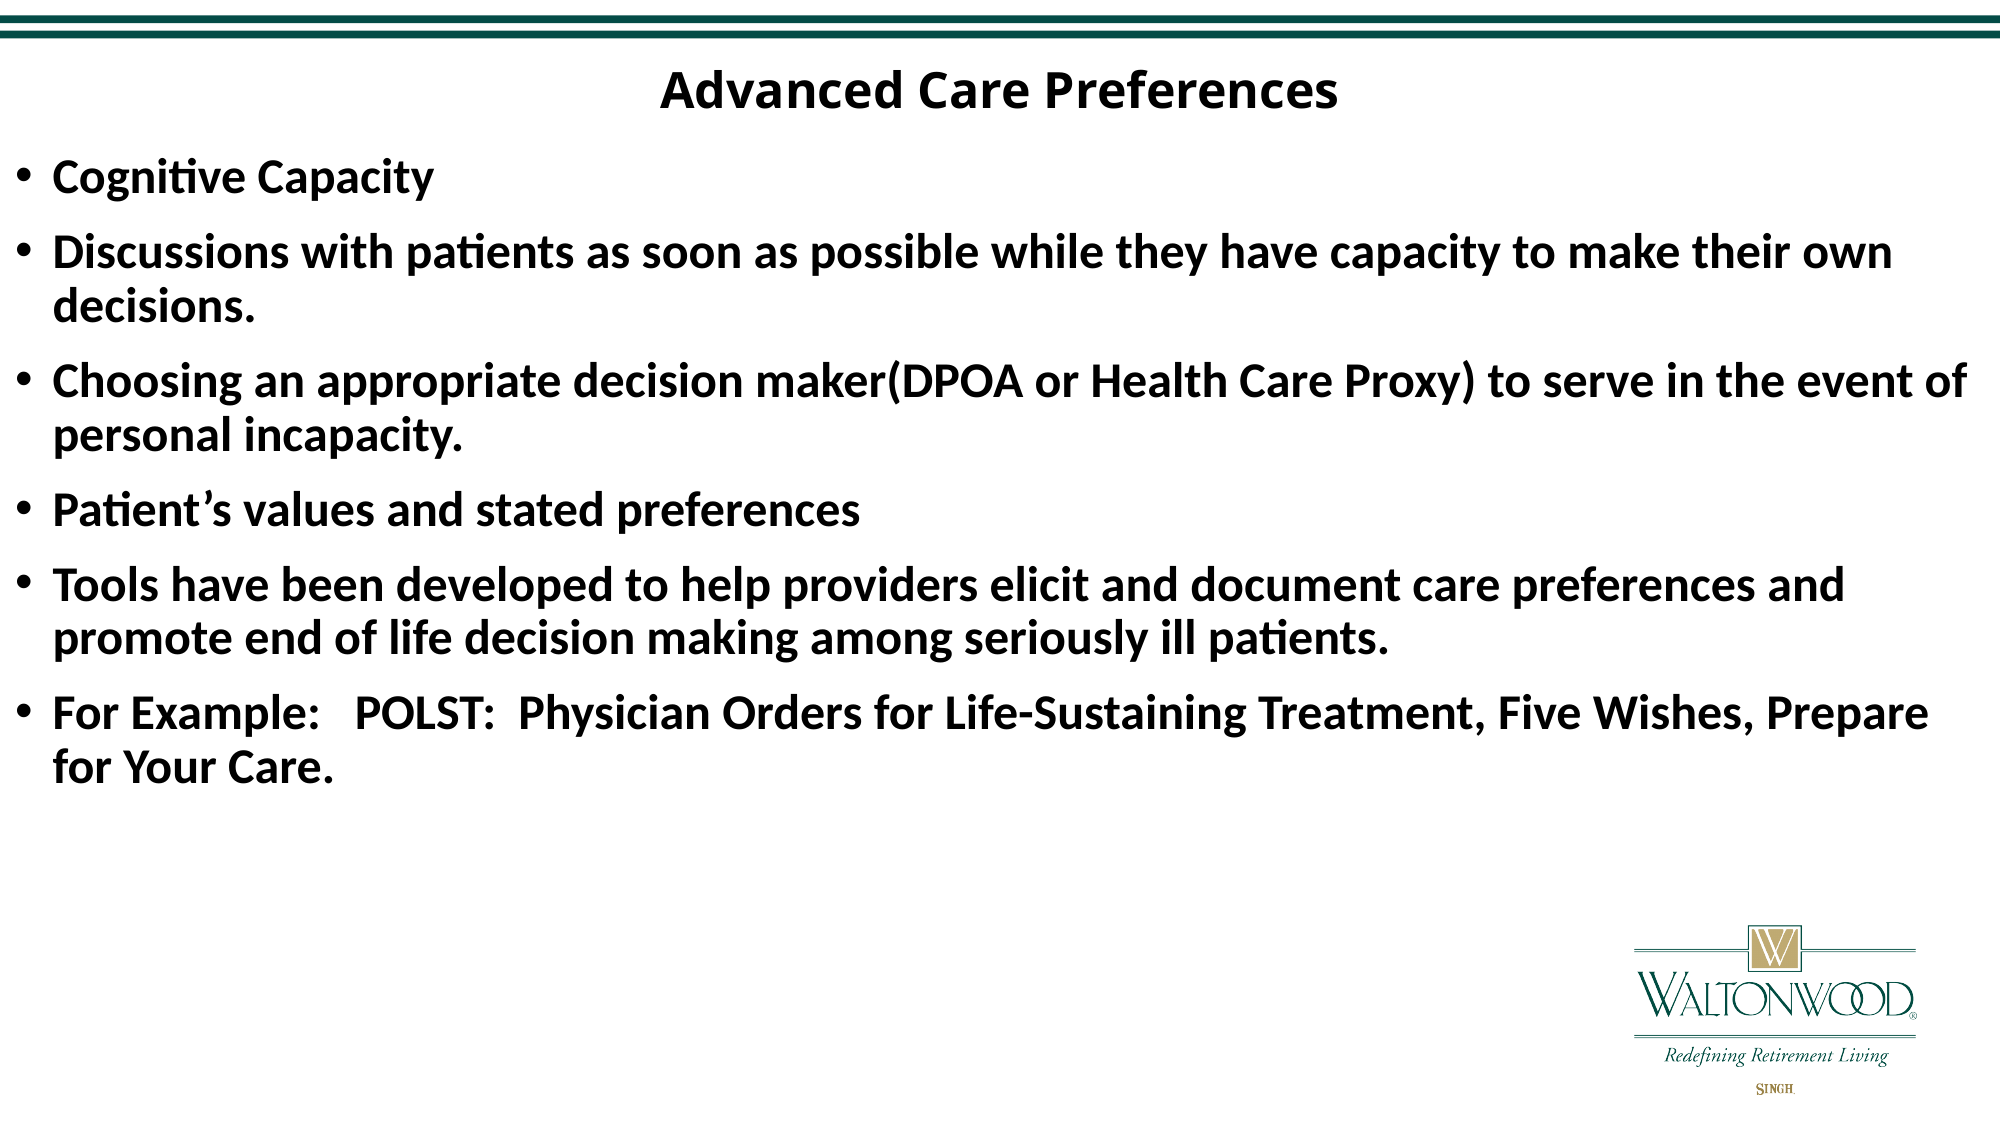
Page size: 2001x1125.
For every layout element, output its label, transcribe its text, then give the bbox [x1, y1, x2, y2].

picture [1633, 925, 1917, 1095]
text_box [0, 14, 2000, 23]
list Cognitive Capacity Discussions with patients as soon as possible while they have capacity to make their own decisions. Choosing an appropriate decision maker(DPOA or Health Care Proxy) to serve in the event of personal incapacity. Patient’s values and stated preferences Tools have been developed to help providers elicit and document care preferences and promote end of life decision making among seriously ill patients. For Example: POLST: Physician Orders for Life-Sustaining Treatment, Five Wishes, Prepare for Your Care. [0, 143, 2000, 1014]
title Advanced Care Preferences [0, 23, 2000, 143]
